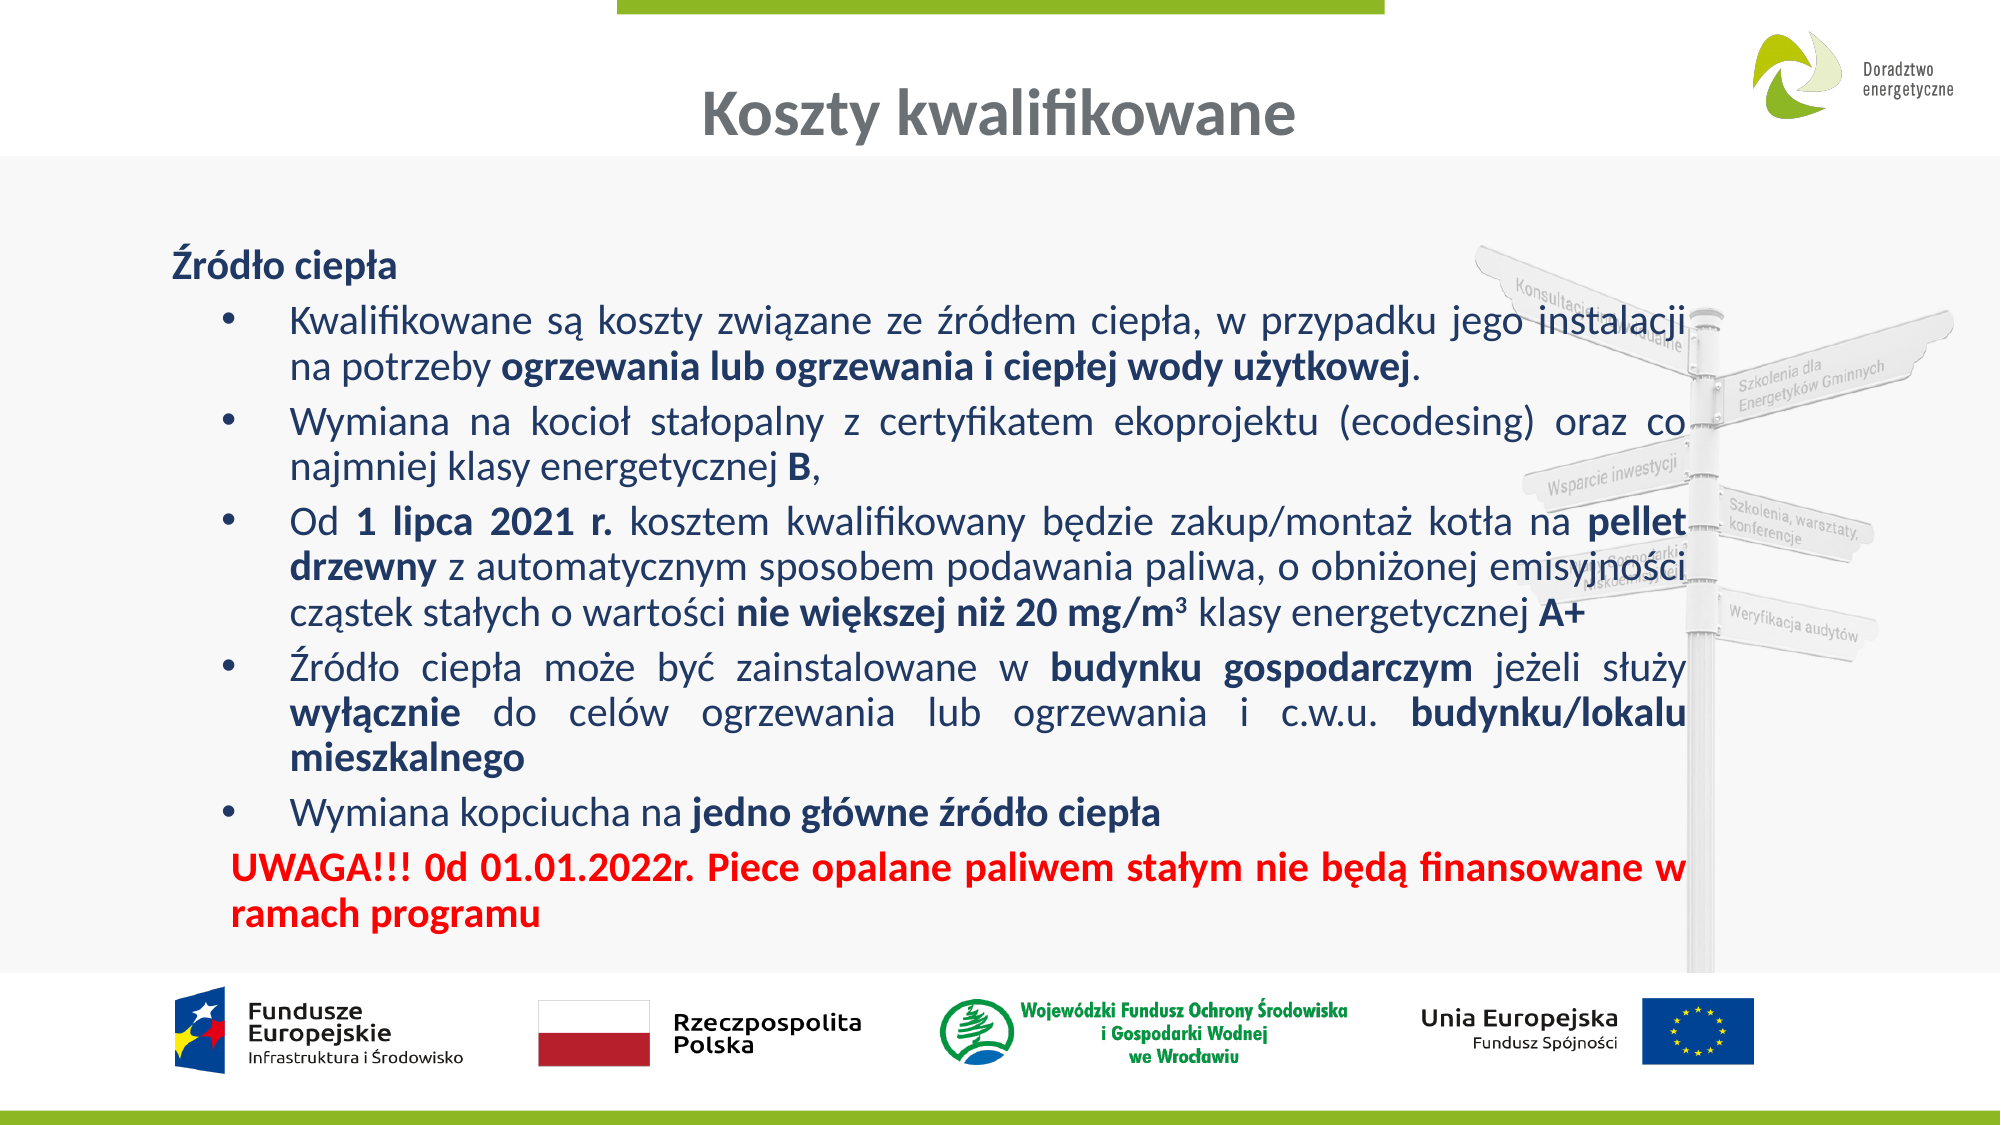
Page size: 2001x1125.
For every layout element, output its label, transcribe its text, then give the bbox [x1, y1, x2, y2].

picture [175, 986, 1754, 1074]
picture [1753, 31, 1953, 119]
list Źródło ciepła Kwalifikowane są koszty związane ze źródłem ciepła, w przypadku jego instalacji na potrzeby ogrzewania lub ogrzewania i ciepłej wody użytkowej. Wymiana na kocioł stałopalny z certyfikatem ekoprojektu (ecodesing) oraz co najmniej klasy energetycznej B, Od 1 lipca 2021 r. kosztem kwalifikowany będzie zakup/montaż kotła na pellet drzewny z automatycznym sposobem podawania paliwa, o obniżonej emisyjności cząstek stałych o wartości nie większej niż 20 mg/m3 klasy energetycznej A+ Źródło ciepła może być zainstalowane w budynku gospodarczym jeżeli służy wyłącznie do celów ogrzewania lub ogrzewania i c.w.u. budynku/lokalu mieszkalnego Wymiana kopciucha na jedno główne źródło ciepła UWAGA!!! 0d 01.01.2022r. Piece opalane paliwem stałym nie będą finansowane w ramach programu [157, 235, 1702, 993]
title Koszty kwalifikowane [375, 19, 1625, 208]
